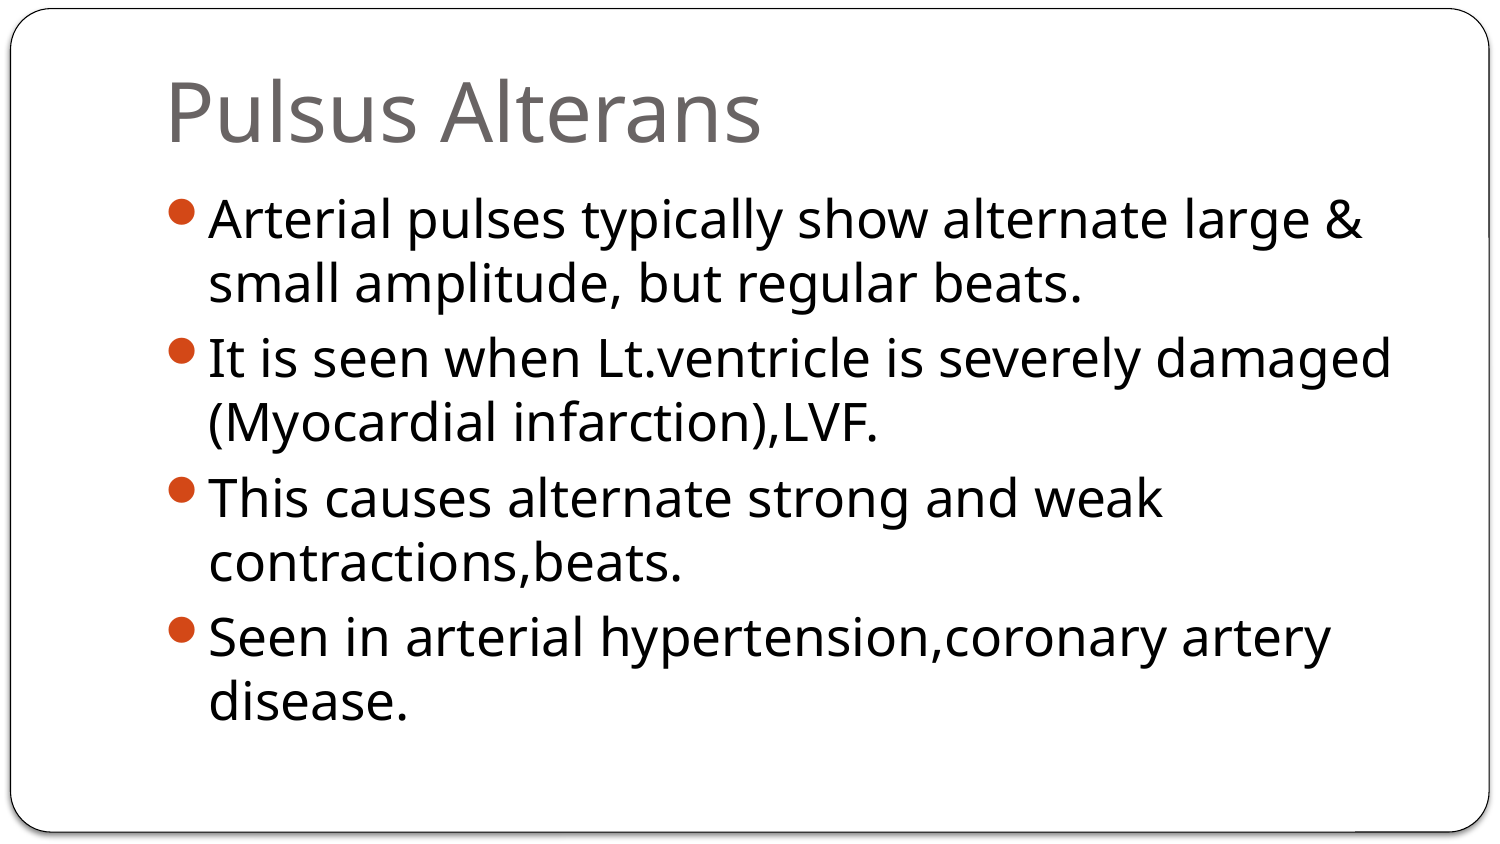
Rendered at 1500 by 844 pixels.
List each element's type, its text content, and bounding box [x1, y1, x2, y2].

title Pulsus Alterans [150, 33, 1425, 175]
list Arterial pulses typically show alternate large & small amplitude, but regular beats. It is seen when Lt.ventricle is severely damaged (Myocardial infarction),LVF. This causes alternate strong and weak contractions,beats. Seen in arterial hypertension,coronary artery disease. [150, 178, 1425, 741]
